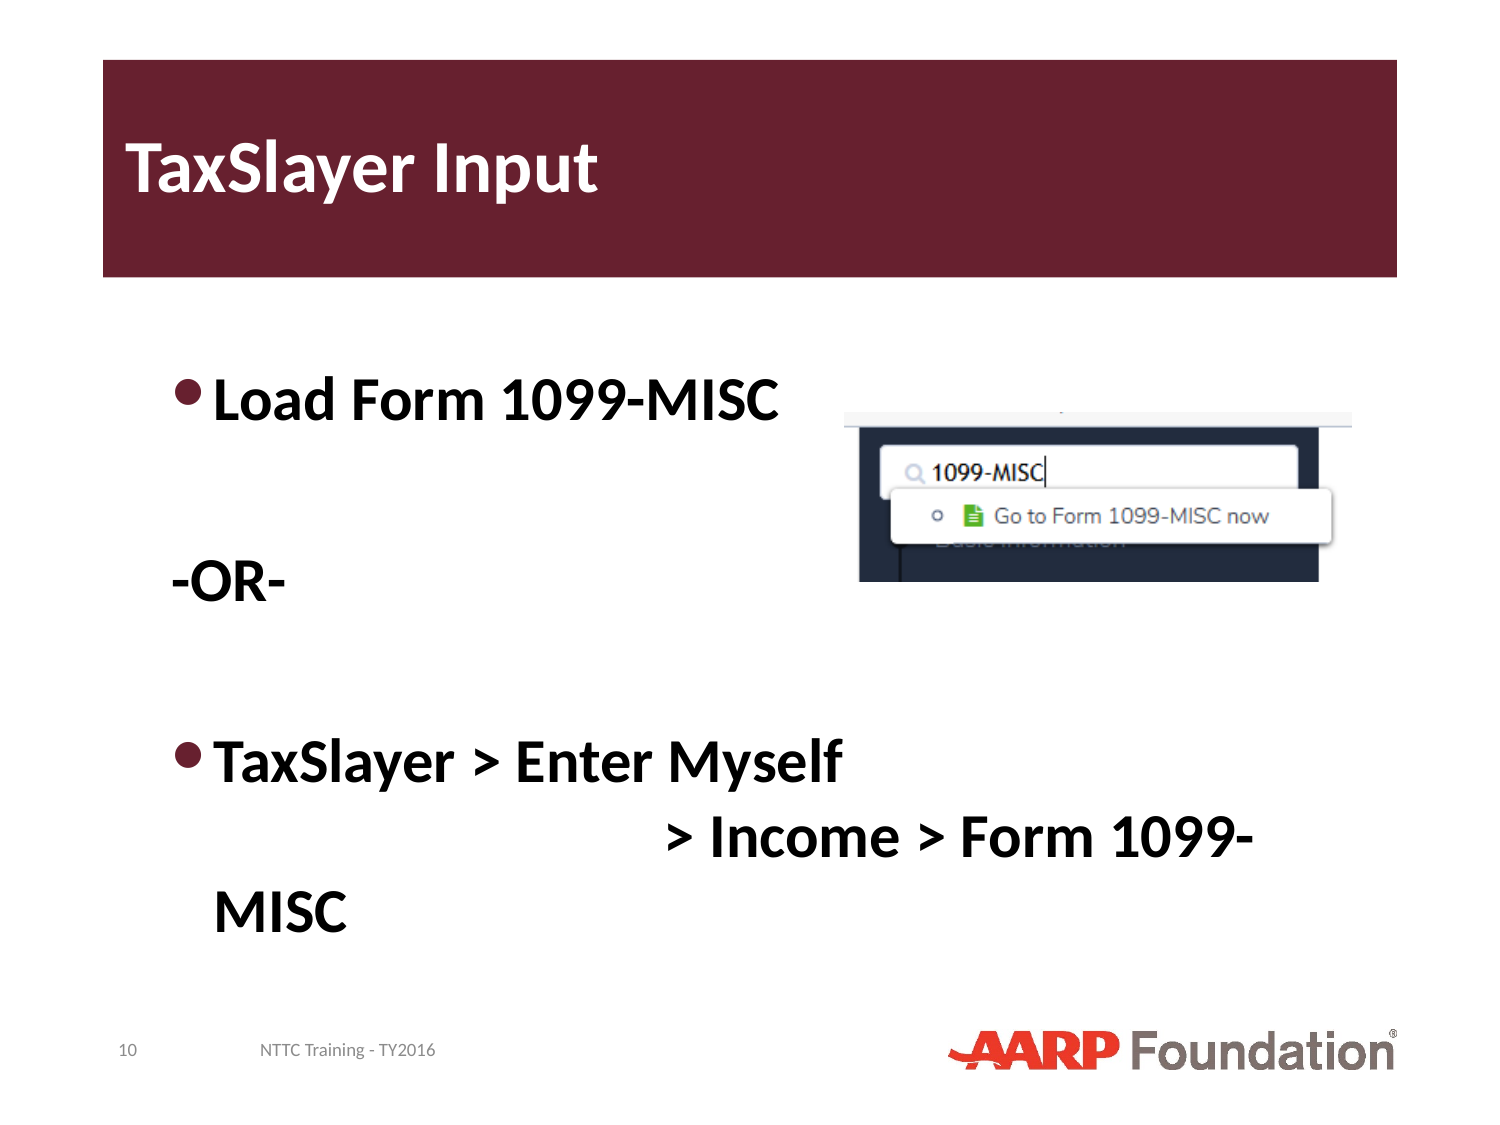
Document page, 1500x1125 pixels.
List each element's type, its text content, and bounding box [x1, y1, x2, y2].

title TaxSlayer Input [103, 59, 1397, 278]
slide_number 10 [103, 1019, 208, 1080]
picture [844, 412, 1352, 582]
picture [948, 1029, 1397, 1070]
list Load Form 1099-MISC -OR- TaxSlayer > Enter Myself > Income > Form 1099-MISC [156, 350, 1394, 988]
footer NTTC Training - TY2016 [245, 1019, 812, 1080]
